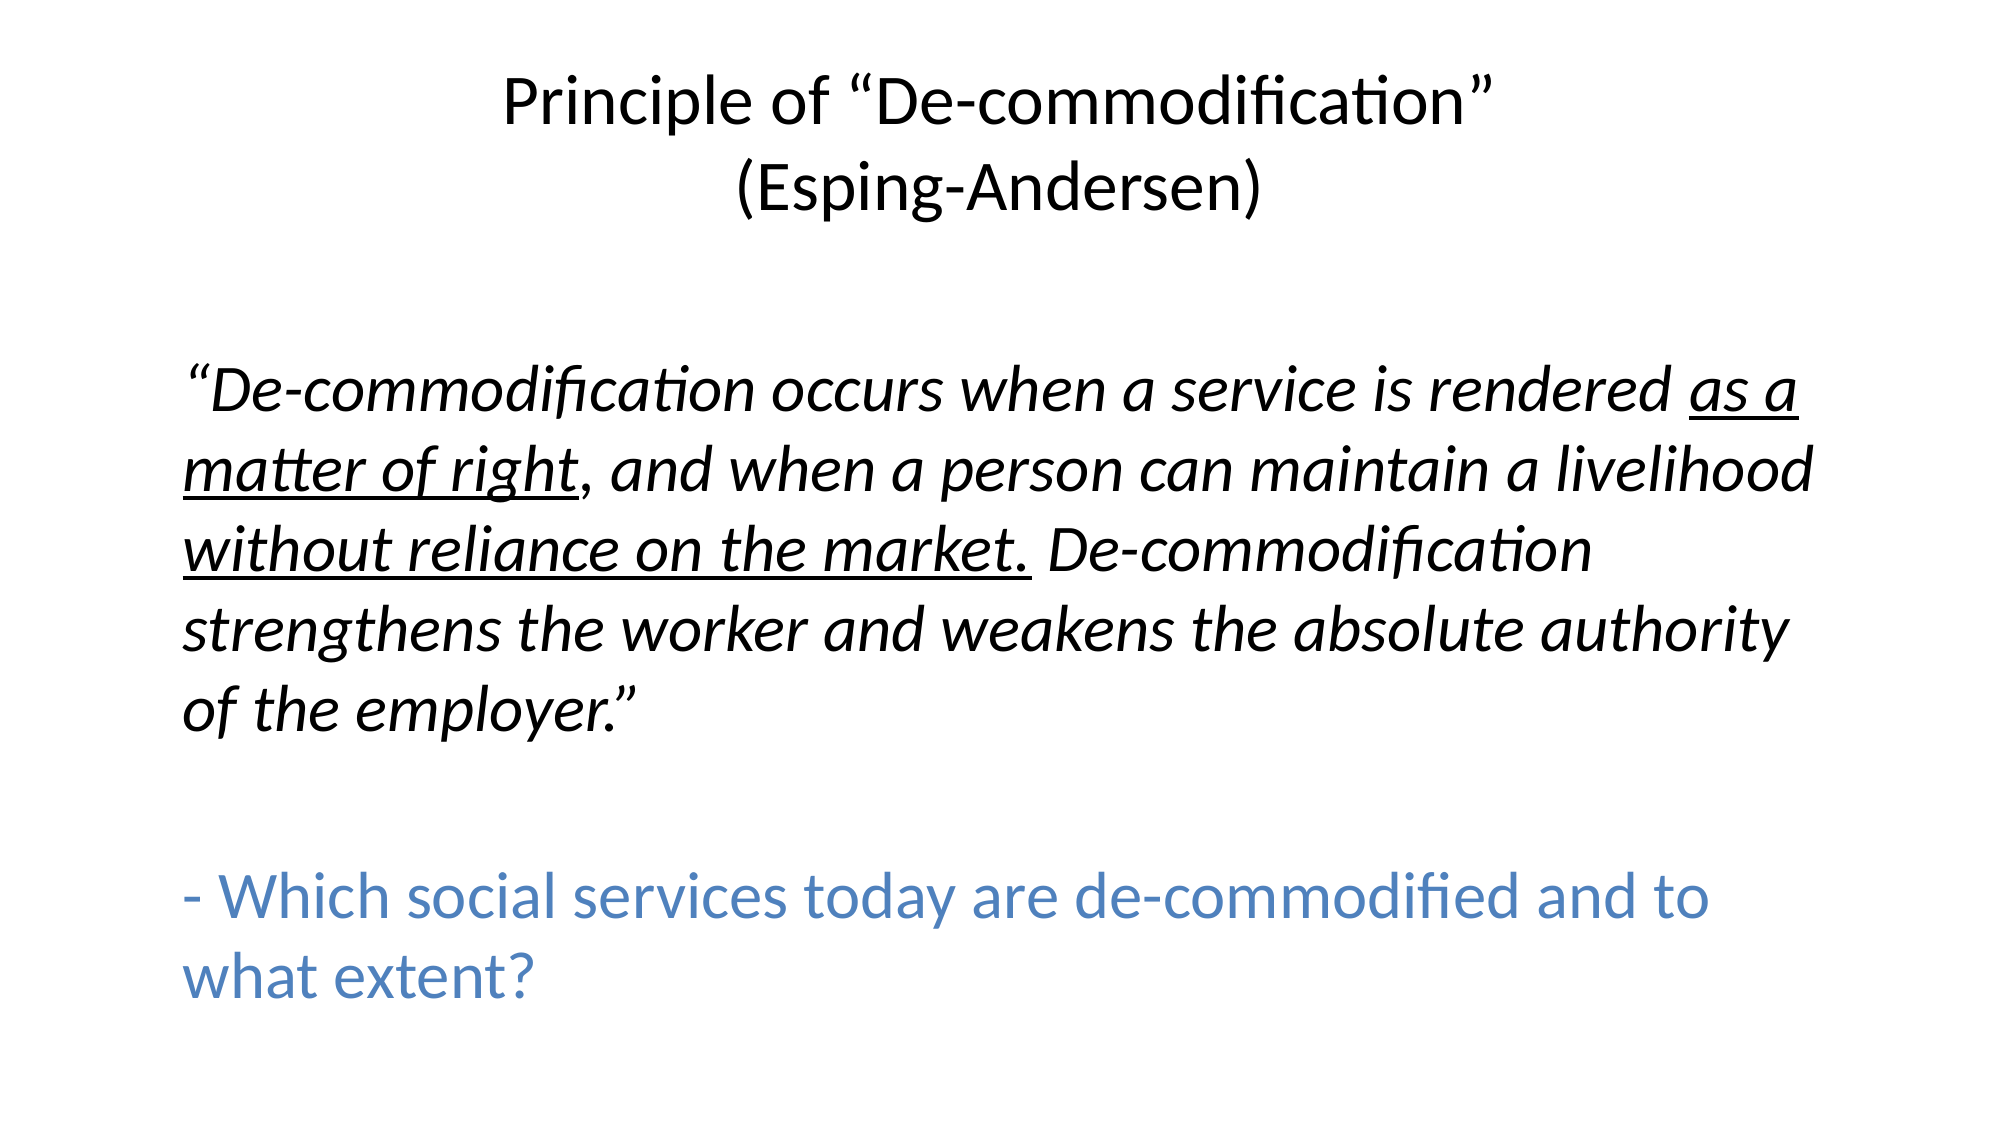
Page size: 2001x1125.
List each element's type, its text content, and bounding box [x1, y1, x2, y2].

list “De-commodification occurs when a service is rendered as a matter of right, and when a person can maintain a livelihood without reliance on the market. De-commodification strengthens the worker and weakens the absolute authority of the employer.” - Which social services today are de-commodified and to what extent? [167, 337, 1833, 1080]
title Principle of “De-commodification” (Esping-Andersen) [99, 45, 1900, 233]
